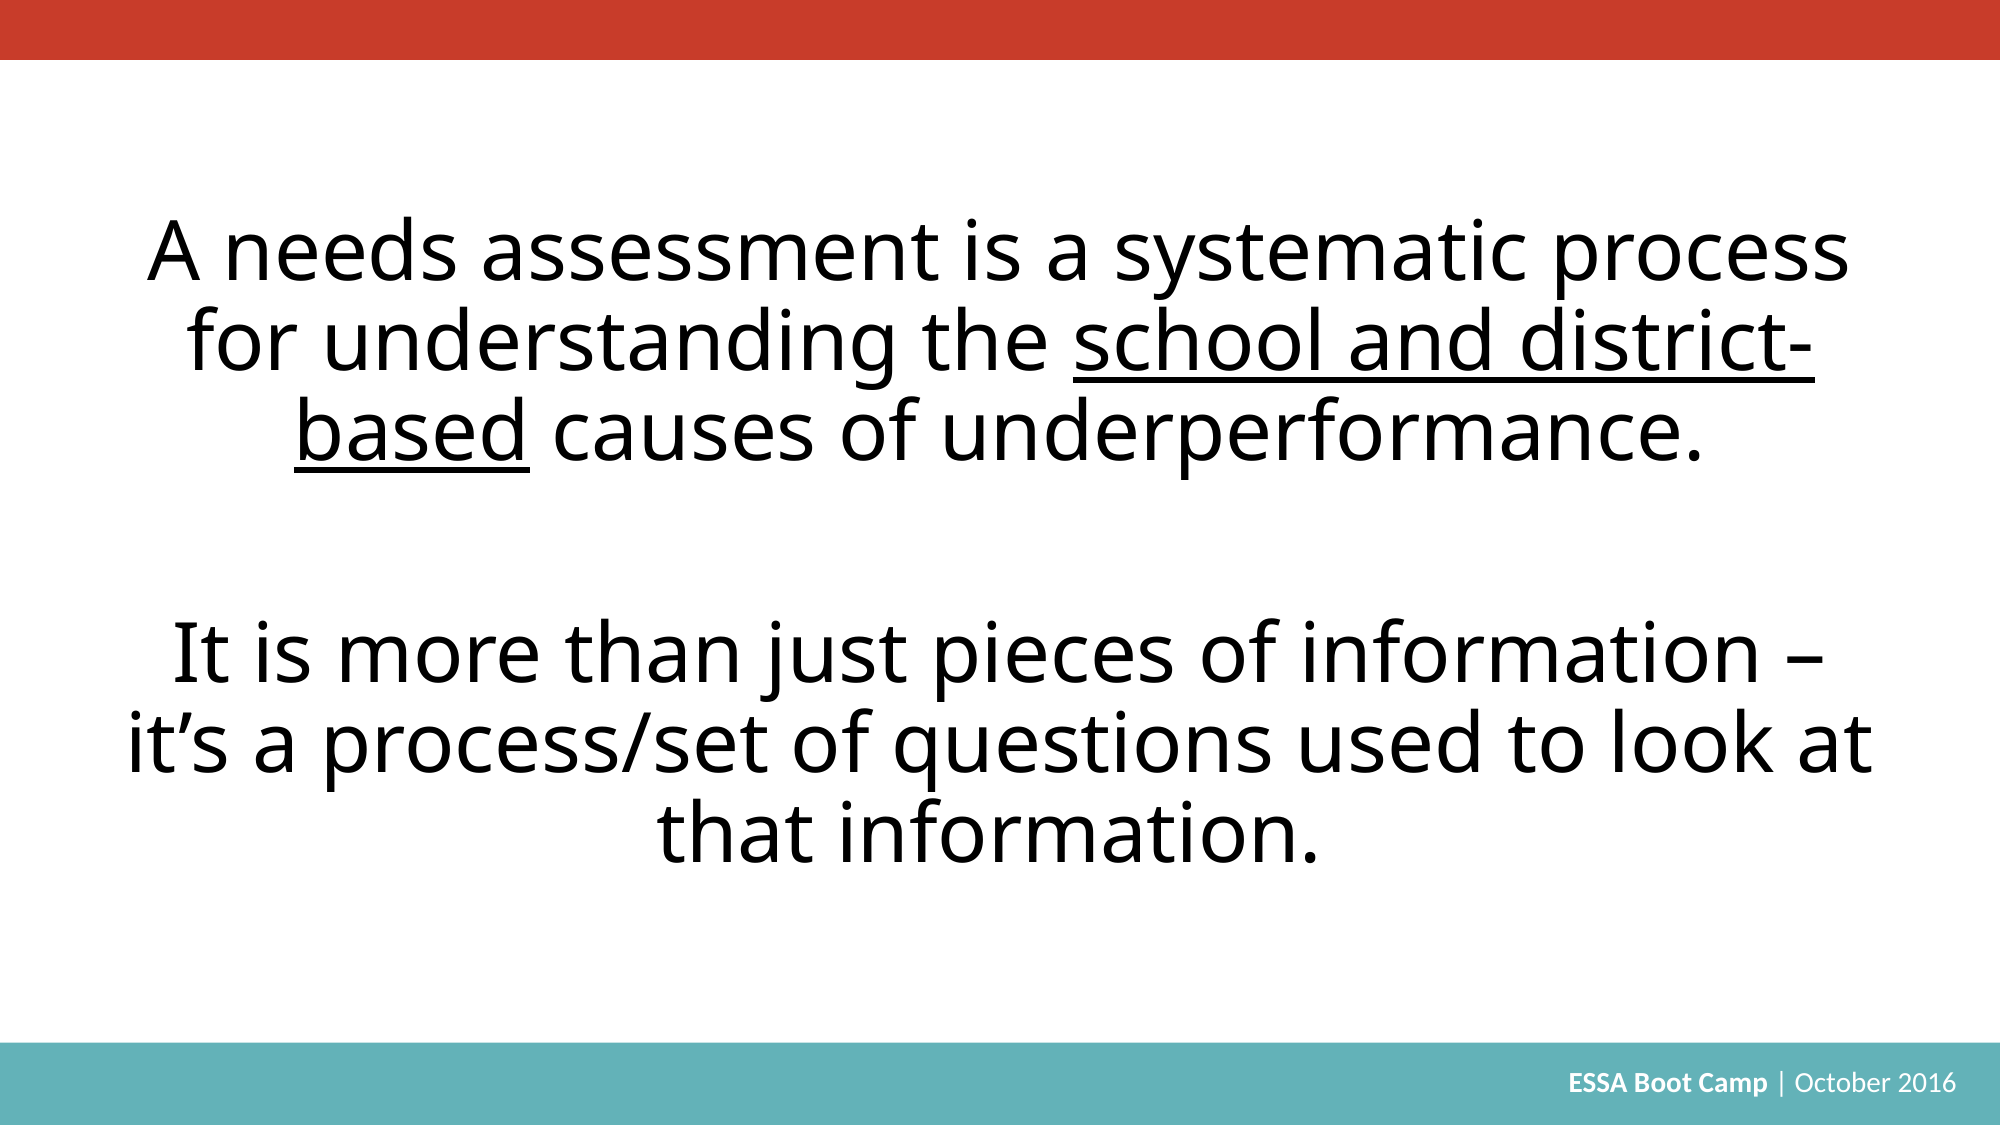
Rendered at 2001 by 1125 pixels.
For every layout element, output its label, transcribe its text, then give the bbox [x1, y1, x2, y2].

text_box A needs assessment is a systematic process for understanding the school and district-based causes of underperformance. It is more than just pieces of information – it’s a process/set of questions used to look at that information. [99, 201, 1901, 852]
